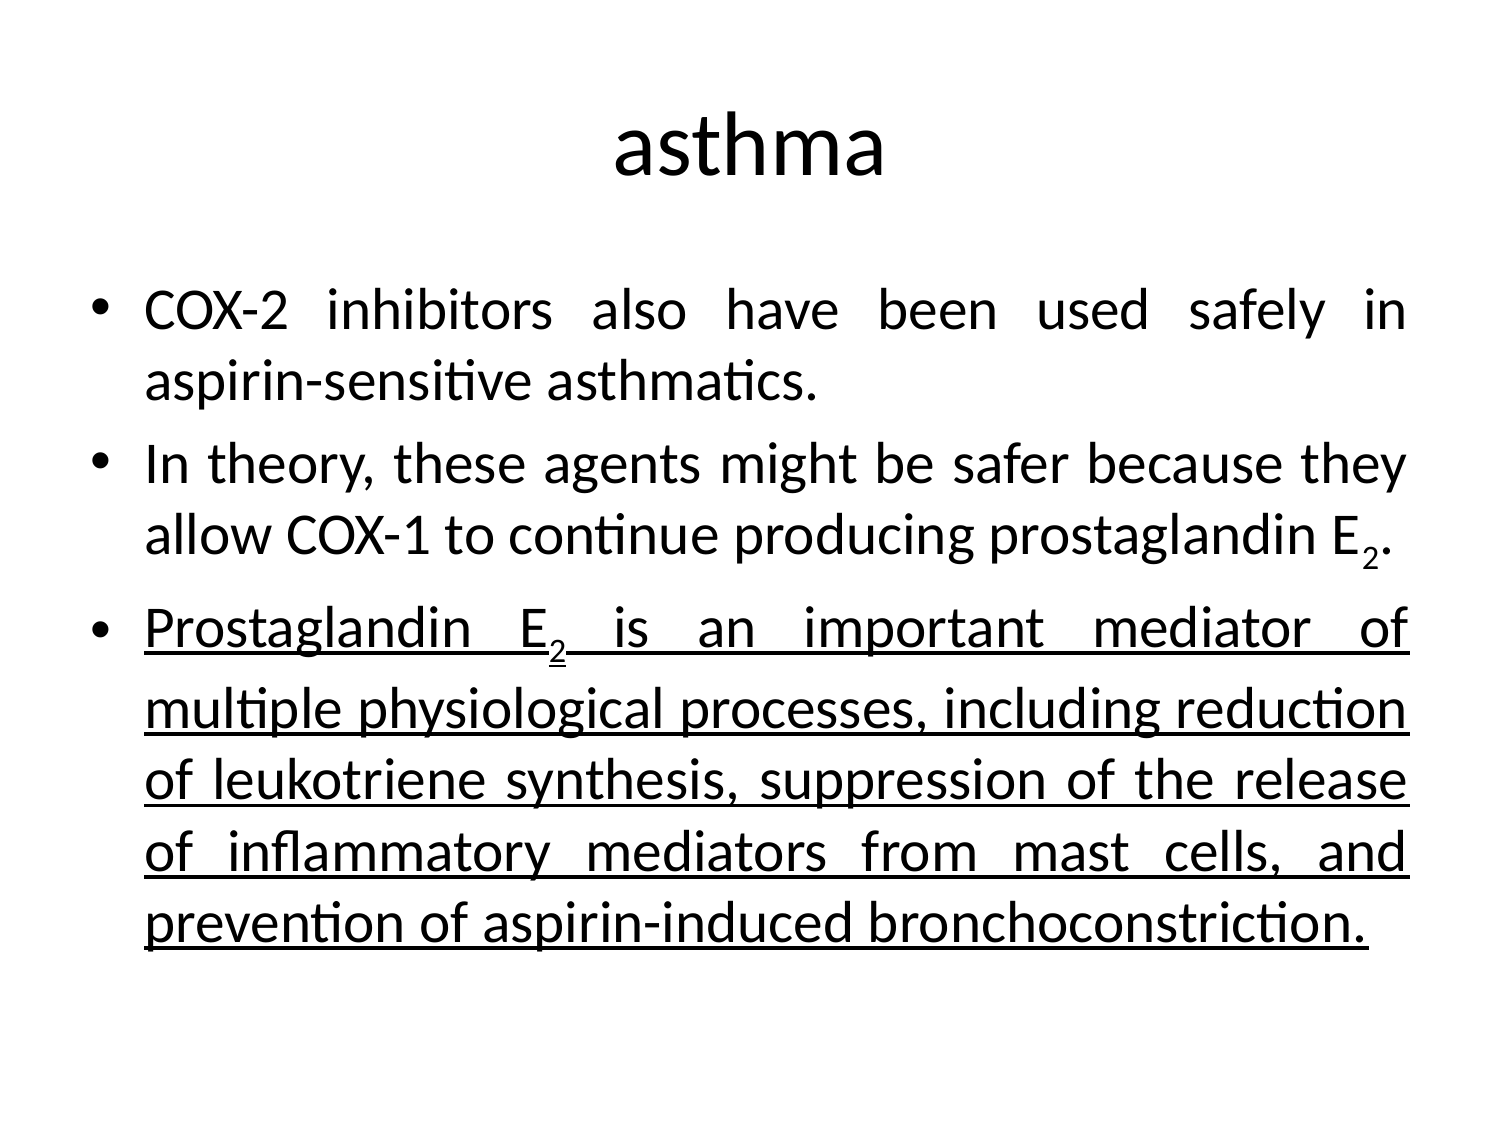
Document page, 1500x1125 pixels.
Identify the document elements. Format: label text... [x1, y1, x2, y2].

title asthma [75, 45, 1425, 233]
list COX-2 inhibitors also have been used safely in aspirin-sensitive asthmatics. In theory, these agents might be safer because they allow COX-1 to continue producing prostaglandin E2. Prostaglandin E2 is an important mediator of multiple physiological processes, including reduction of leukotriene synthesis, suppression of the release of inflammatory mediators from mast cells, and prevention of aspirin-induced bronchoconstriction. [75, 262, 1425, 1005]
